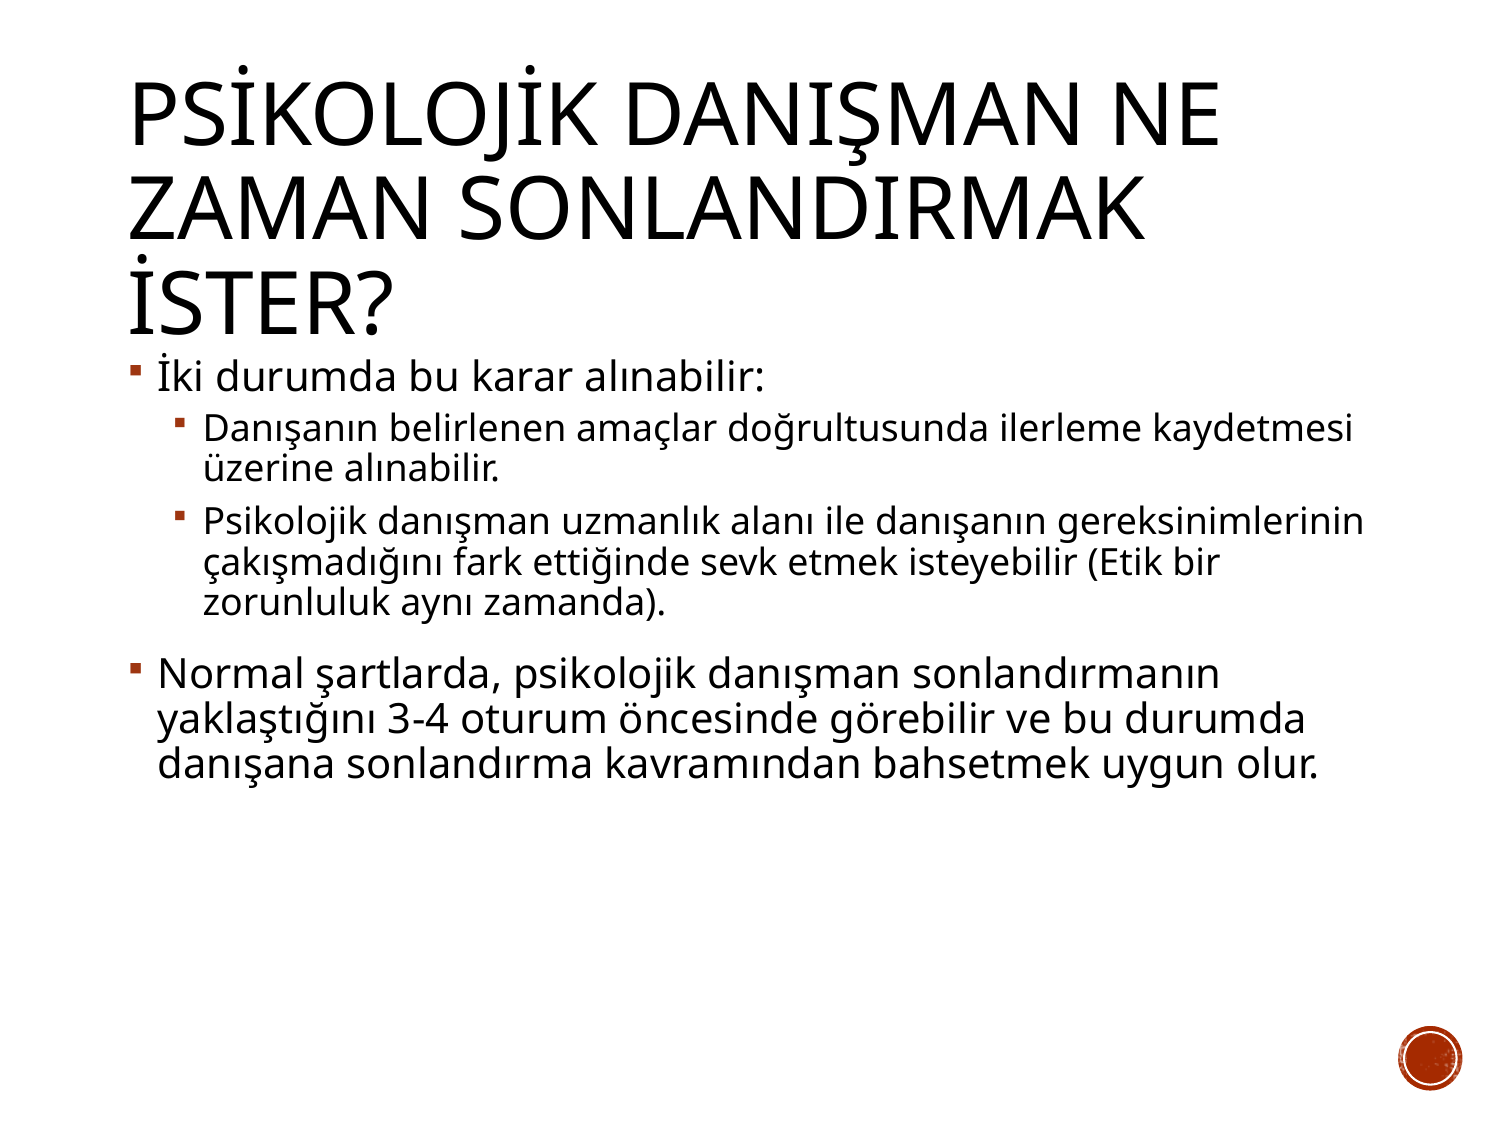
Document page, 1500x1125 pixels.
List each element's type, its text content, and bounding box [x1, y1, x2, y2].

title Psikolojik danışman ne zaman sonlandırmak ister? [112, 79, 1388, 344]
list İki durumda bu karar alınabilir: Danışanın belirlenen amaçlar doğrultusunda ilerleme kaydetmesi üzerine alınabilir. Psikolojik danışman uzmanlık alanı ile danışanın gereksinimlerinin çakışmadığını fark ettiğinde sevk etmek isteyebilir (Etik bir zorunluluk aynı zamanda). Normal şartlarda, psikolojik danışman sonlandırmanın yaklaştığını 3-4 oturum öncesinde görebilir ve bu durumda danışana sonlandırma kavramından bahsetmek uygun olur. [112, 348, 1388, 1013]
